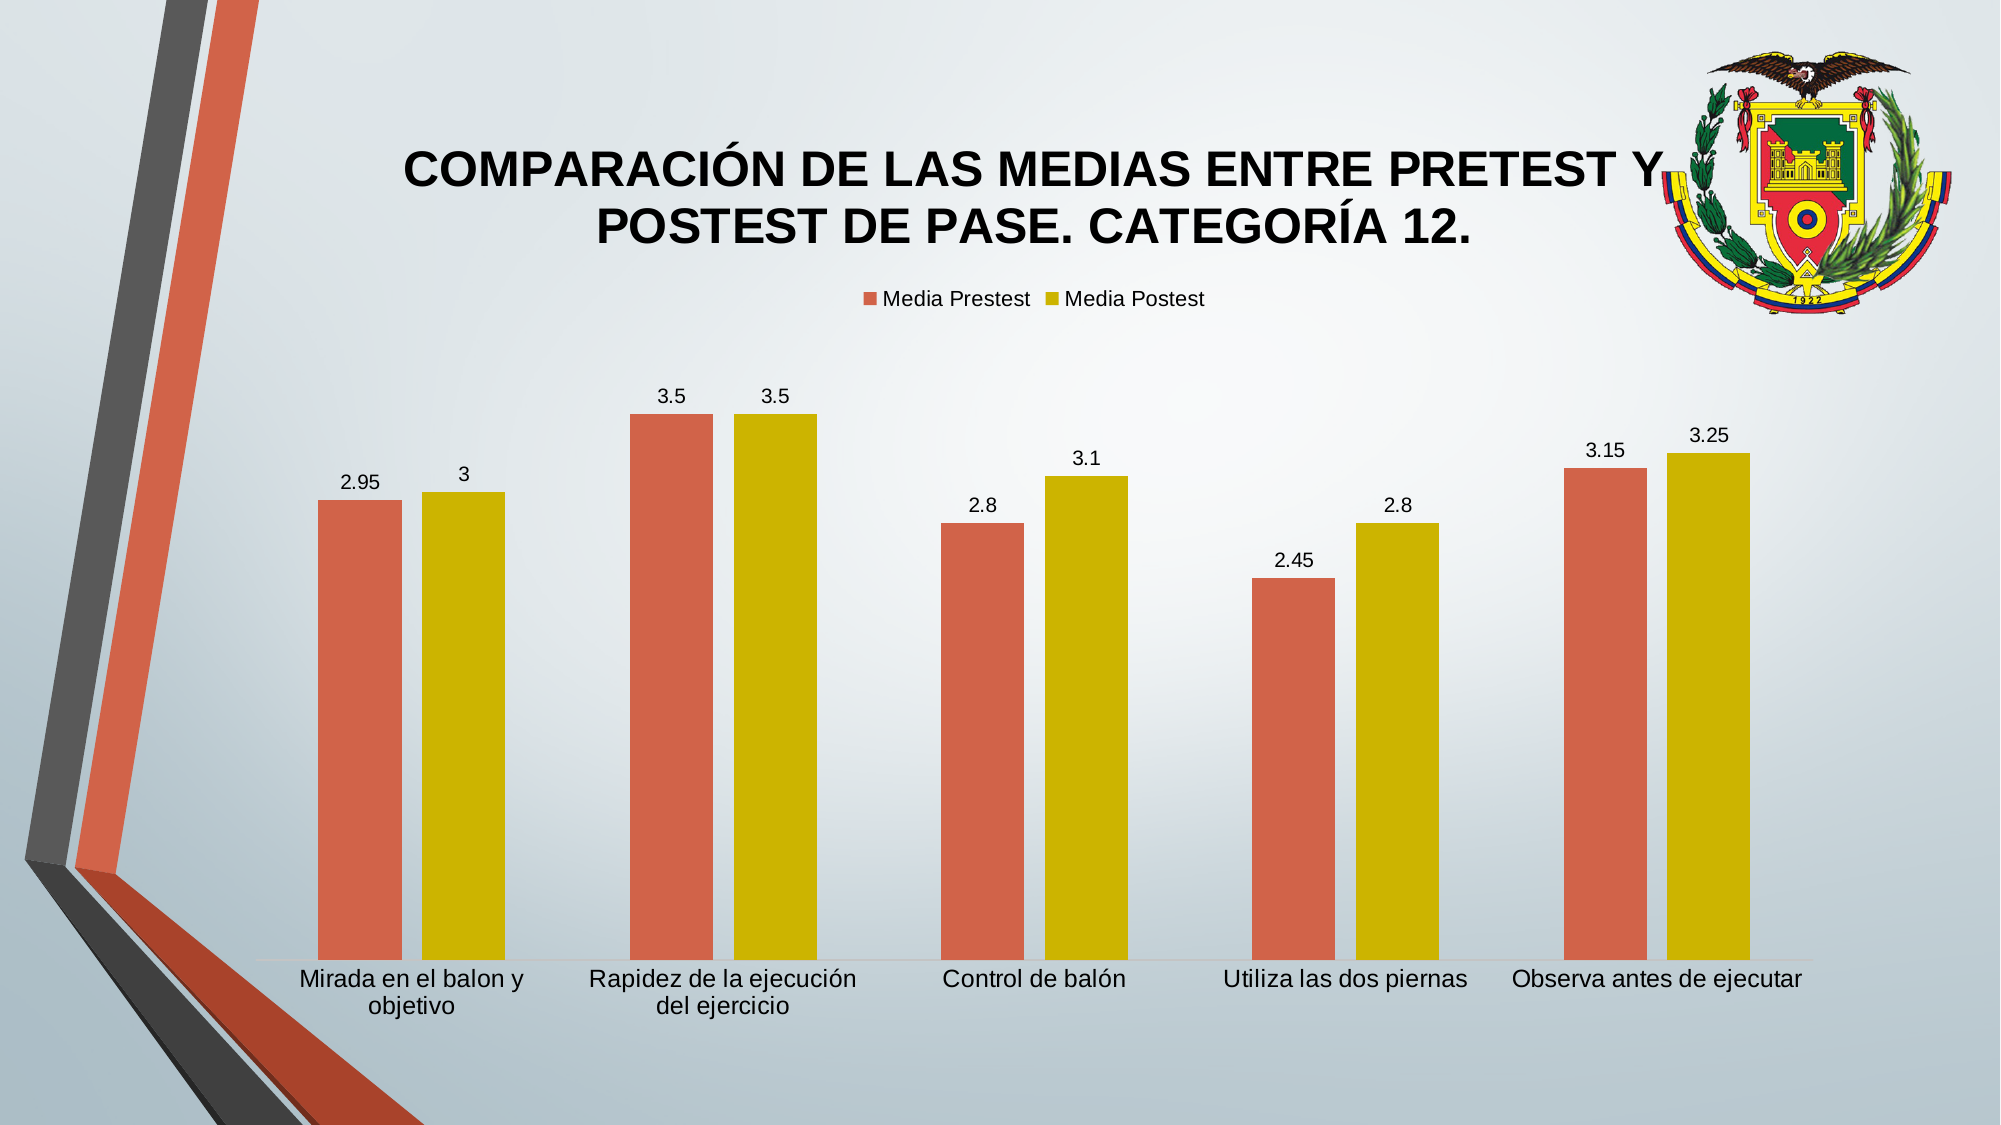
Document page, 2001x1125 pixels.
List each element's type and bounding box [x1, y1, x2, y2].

chart [223, 99, 1846, 1039]
list [1645, 32, 1966, 322]
